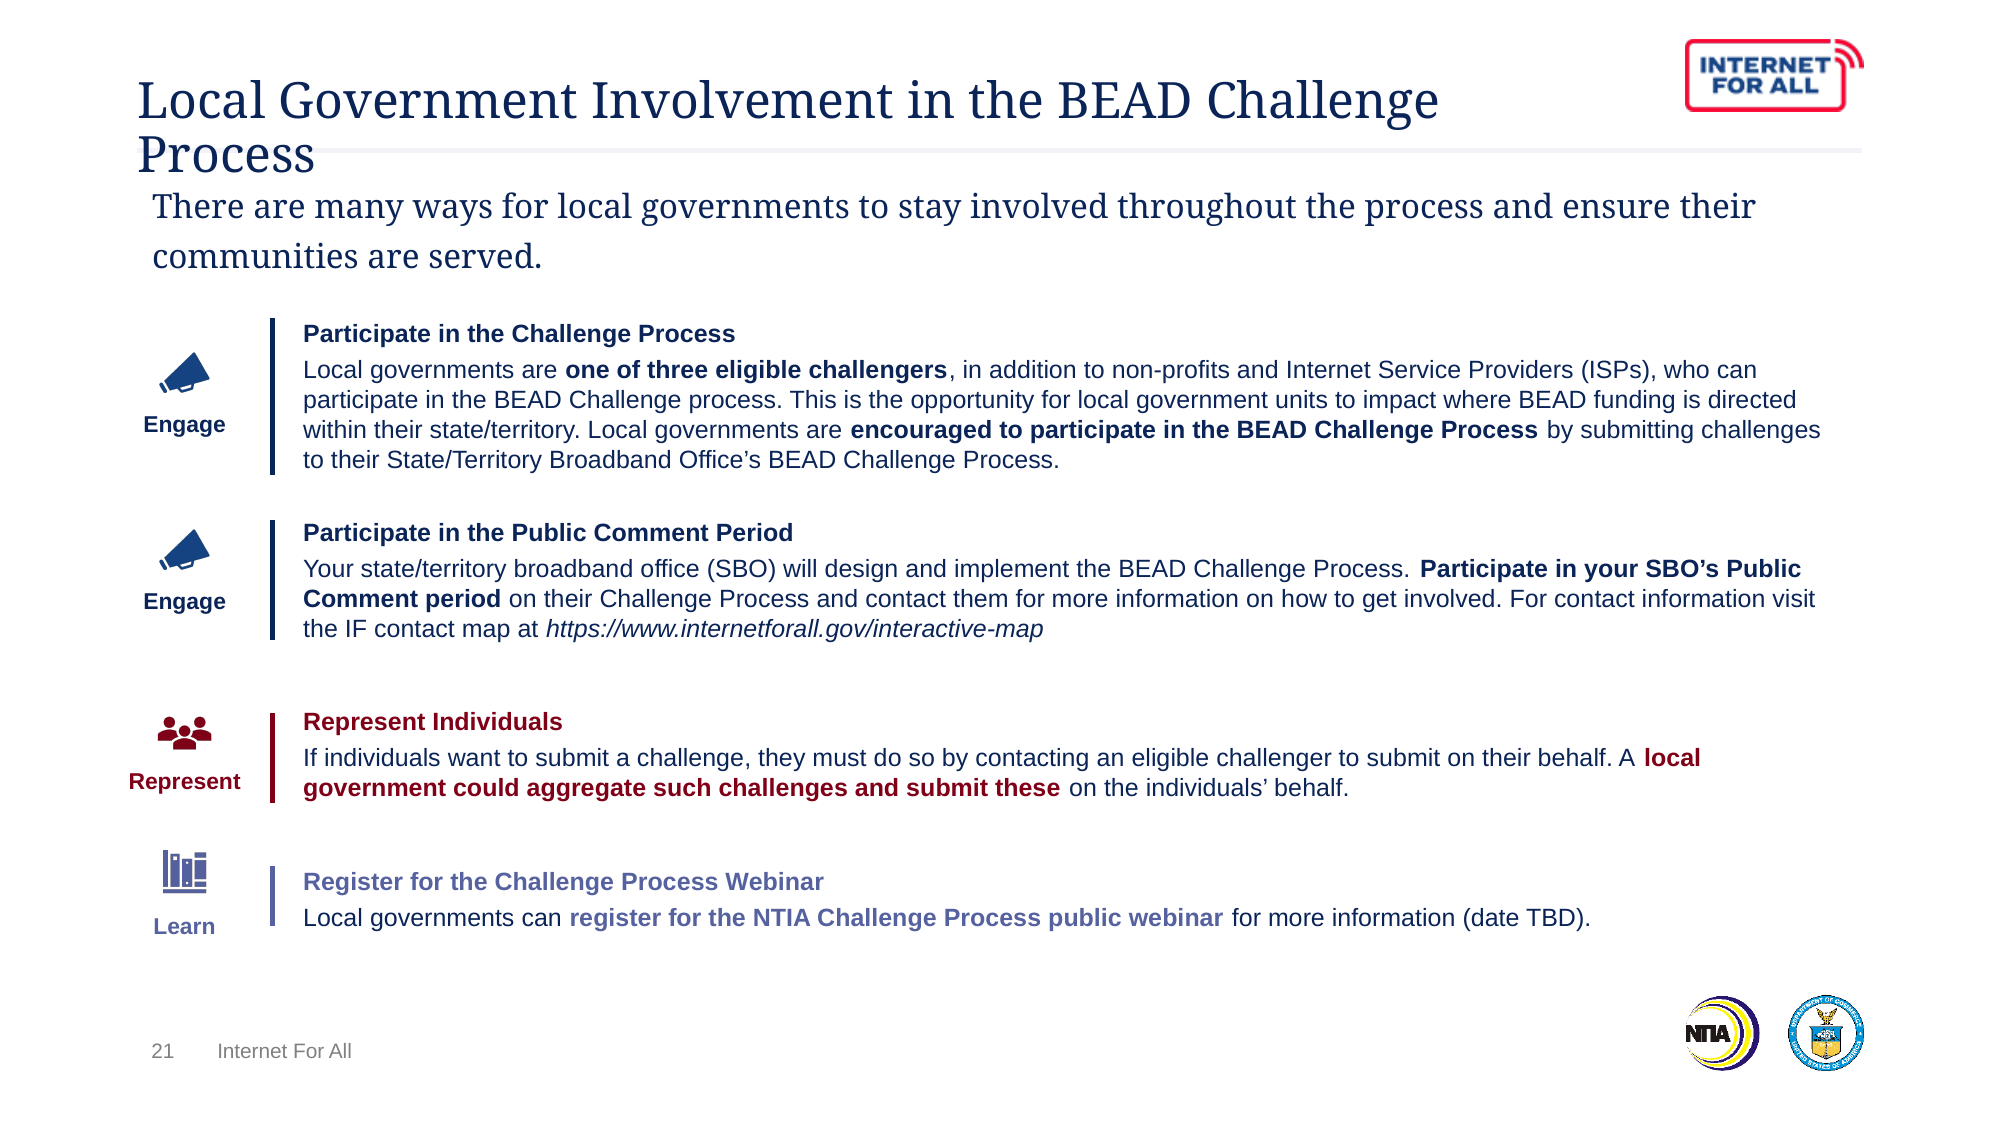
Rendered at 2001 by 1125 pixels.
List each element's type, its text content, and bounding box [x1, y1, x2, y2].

title Local Government Involvement in the BEAD Challenge Process [137, 75, 1599, 175]
picture [1837, 1044, 1864, 1071]
picture [1788, 995, 1819, 1026]
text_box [94, 519, 275, 641]
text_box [94, 841, 275, 948]
picture [1685, 39, 1864, 112]
picture [1797, 1004, 1856, 1063]
text_box Participate in the Challenge Process Local governments are one of three eligible challengers, in addition to non-profits and Internet Service Providers (ISPs), who can participate in the BEAD Challenge process. This is the opportunity for local government units to impact where BEAD funding is directed within their state/territory. Local governments are encouraged to participate in the BEAD Challenge Process by submitting challenges to their State/Territory Broadband Office’s BEAD Challenge Process. Participate in the Public Comment Period Your state/territory broadband office (SBO) will design and implement the BEAD Challenge Process. Participate in your SBO’s Public Comment period on their Challenge Process and contact them for more information on how to get involved. For contact information visit the IF contact map at https://www.internetforall.gov/interactive-map Represent Individuals If individuals want to submit a challenge, they must do so by contacting an eligible challenger to submit on their behalf. A local government could aggregate such challenges and submit these on the individuals’ behalf. Register for the Challenge Process Webinar Local governments can register for the NTIA Challenge Process public webinar for more information (date TBD). [288, 310, 1863, 940]
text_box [94, 703, 275, 804]
picture [1834, 995, 1864, 1023]
picture [154, 342, 215, 403]
picture [1684, 995, 1760, 1071]
text_box There are many ways for local governments to stay involved throughout the process and ensure their communities are served. [137, 175, 1863, 276]
text_box Engage [94, 402, 272, 445]
picture [1788, 1041, 1816, 1071]
